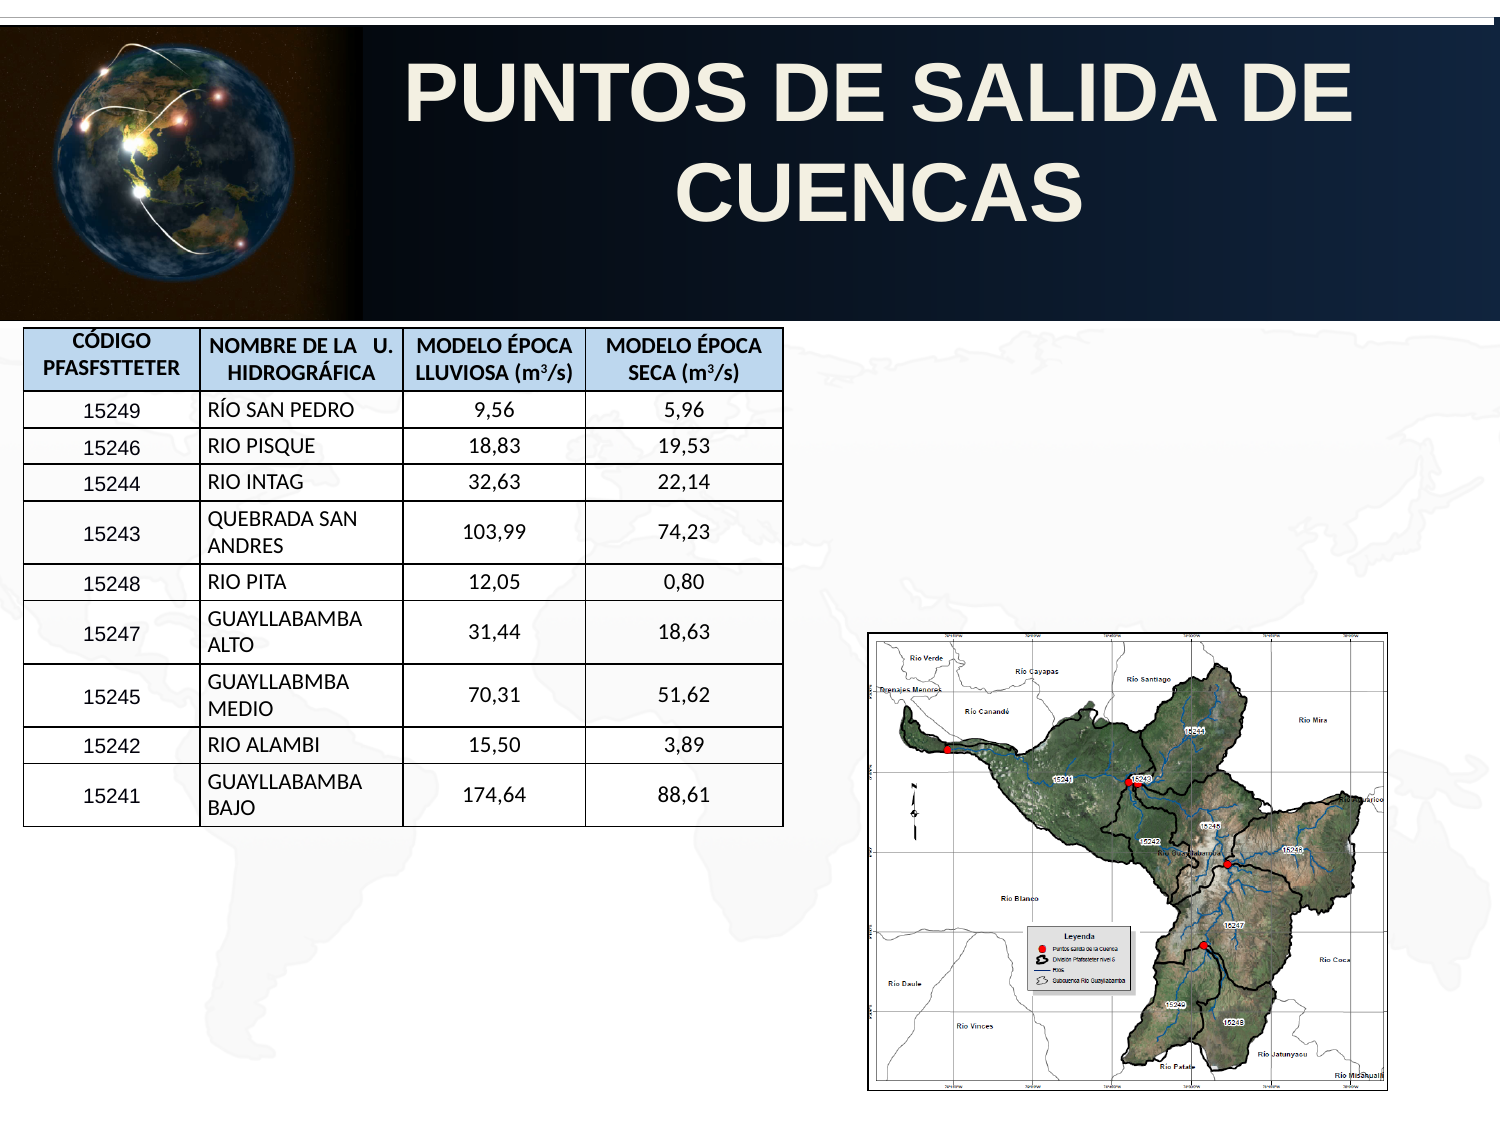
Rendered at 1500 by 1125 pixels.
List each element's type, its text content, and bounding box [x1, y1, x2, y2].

table_cell GUAYLLABMBA MEDIO [201, 665, 402, 726]
table_cell 18,83 [404, 429, 585, 463]
table_cell 9,56 [404, 392, 585, 427]
table_cell 15248 [24, 565, 199, 600]
table_cell 51,62 [586, 665, 782, 726]
table_cell 18,63 [586, 601, 782, 663]
table_cell 70,31 [404, 665, 585, 726]
table_cell 88,61 [586, 764, 782, 826]
table_cell 12,05 [404, 565, 585, 600]
table_cell 174,64 [404, 764, 585, 826]
table_cell GUAYLLABAMBA BAJO [201, 764, 402, 826]
table_cell 103,99 [404, 502, 585, 563]
table_cell 19,53 [586, 429, 782, 463]
table_cell 3,89 [586, 728, 782, 763]
table_cell RIO ALAMBI [201, 728, 402, 763]
text_box PUNTOS DE SALIDA DE CUENCAS [265, 30, 1495, 321]
table_cell 74,23 [586, 502, 782, 563]
table_cell 22,14 [586, 465, 782, 500]
table_cell 5,96 [586, 392, 782, 427]
table_cell 15246 [24, 429, 199, 463]
table_cell 15241 [24, 764, 199, 826]
table_cell 31,44 [404, 601, 585, 663]
table_cell 15242 [24, 728, 199, 763]
table_cell 15249 [24, 392, 199, 427]
table_cell RÍO SAN PEDRO [201, 392, 402, 427]
table_cell GUAYLLABAMBA ALTO [201, 601, 402, 663]
table_header CÓDIGO PFASFSTTETER [24, 329, 199, 390]
table_header NOMBRE DE LA U. HIDROGRÁFICA [201, 329, 402, 390]
table_cell 15244 [24, 465, 199, 500]
table_header MODELO ÉPOCA LLUVIOSA (m3/s) [404, 329, 585, 390]
table_cell 32,63 [404, 465, 585, 500]
table_cell RIO PISQUE [201, 429, 402, 463]
picture [0, 320, 1500, 1125]
table_cell 0,80 [586, 565, 782, 600]
table_cell QUEBRADA SAN ANDRES [201, 502, 402, 563]
table_cell 15247 [24, 601, 199, 663]
table_cell 15243 [24, 502, 199, 563]
table_cell RIO INTAG [201, 465, 402, 500]
picture [0, 27, 363, 321]
table_header MODELO ÉPOCA SECA (m3/s) [586, 329, 782, 390]
table_cell 15245 [24, 665, 199, 726]
table_cell 15,50 [404, 728, 585, 763]
table_cell RIO PITA [201, 565, 402, 600]
